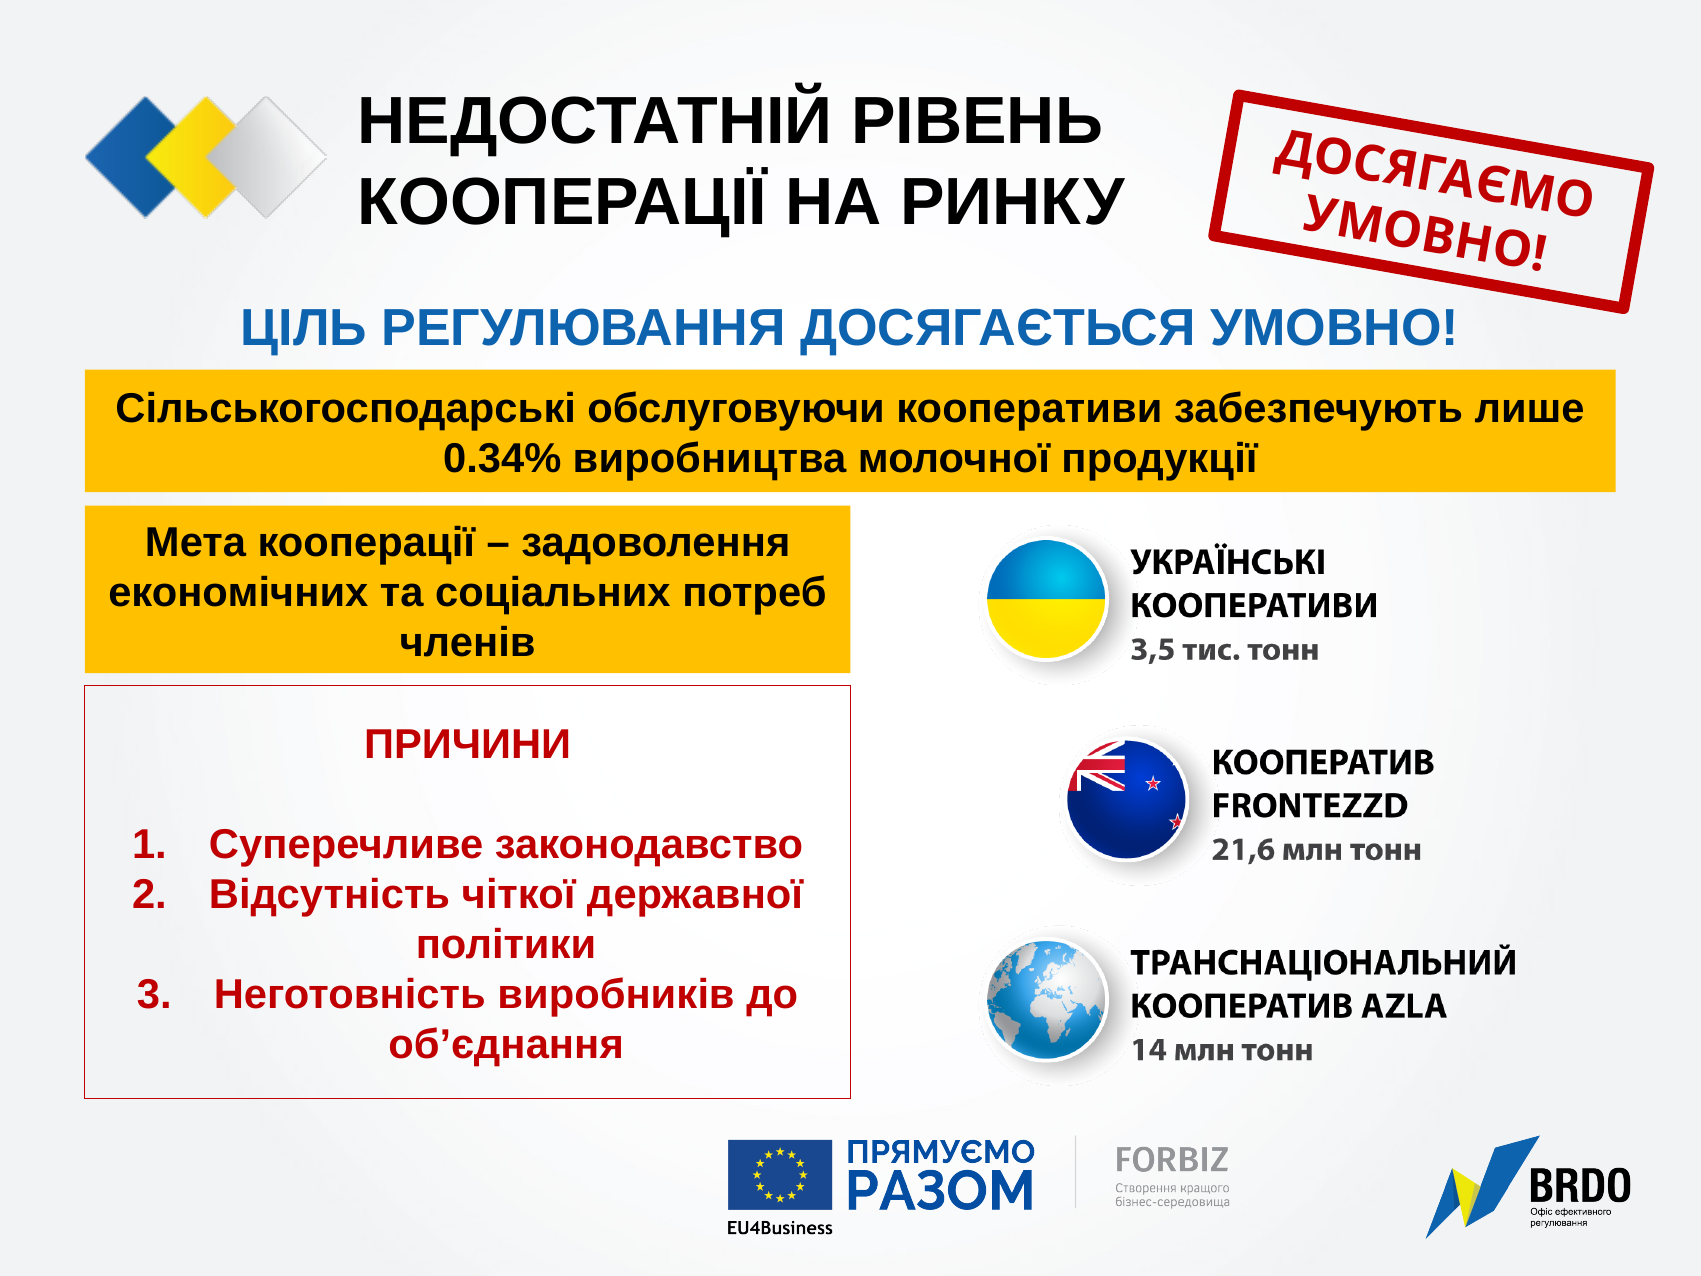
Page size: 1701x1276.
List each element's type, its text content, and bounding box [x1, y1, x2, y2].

text_box ДОСЯГАЄМО УМОВНО! [1213, 95, 1649, 309]
text_box Сільськогосподарські обслуговуючи кооперативи забезпечують лише 0.34% виробництва молочної продукції [84, 369, 1616, 493]
picture [0, 0, 1701, 1276]
title НЕДОСТАТНІЙ РІВЕНЬ КООПЕРАЦІЇ НА РИНКУ [342, 51, 1616, 263]
text_box ПРИЧИНИ Суперечливе законодавство Відсутність чіткої державної політики Неготовність виробників до об’єднання [84, 685, 851, 1099]
text_box ЦІЛЬ РЕГУЛЮВАННЯ ДОСЯГАЄТЬСЯ УМОВНО! [84, 263, 1616, 369]
text_box Мета кооперації – задоволення економічних та соціальних потреб членів [84, 505, 851, 674]
